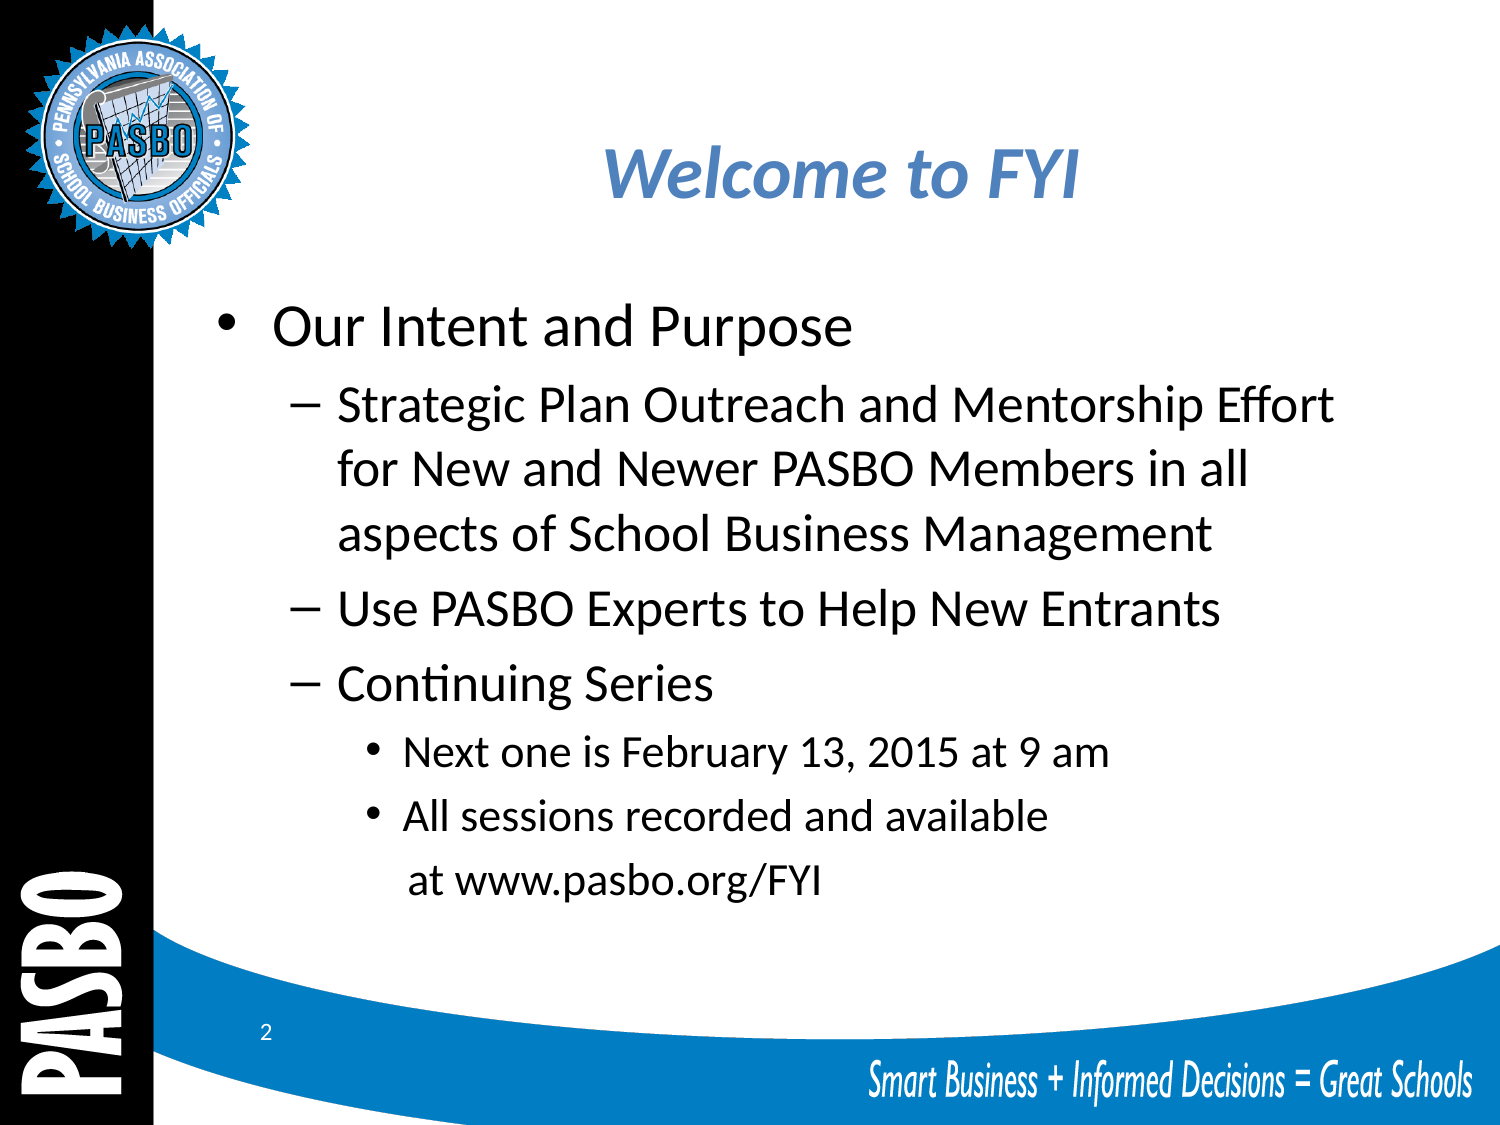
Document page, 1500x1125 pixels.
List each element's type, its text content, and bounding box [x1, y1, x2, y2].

title Welcome to FYI [274, 59, 1425, 278]
picture [0, 0, 1500, 1125]
slide_number 2 [225, 999, 288, 1060]
list Our Intent and Purpose Strategic Plan Outreach and Mentorship Effort for New and Newer PASBO Members in all aspects of School Business Management Use PASBO Experts to Help New Entrants Continuing Series Next one is February 13, 2015 at 9 am All sessions recorded and available at www.pasbo.org/FYI [201, 277, 1354, 964]
